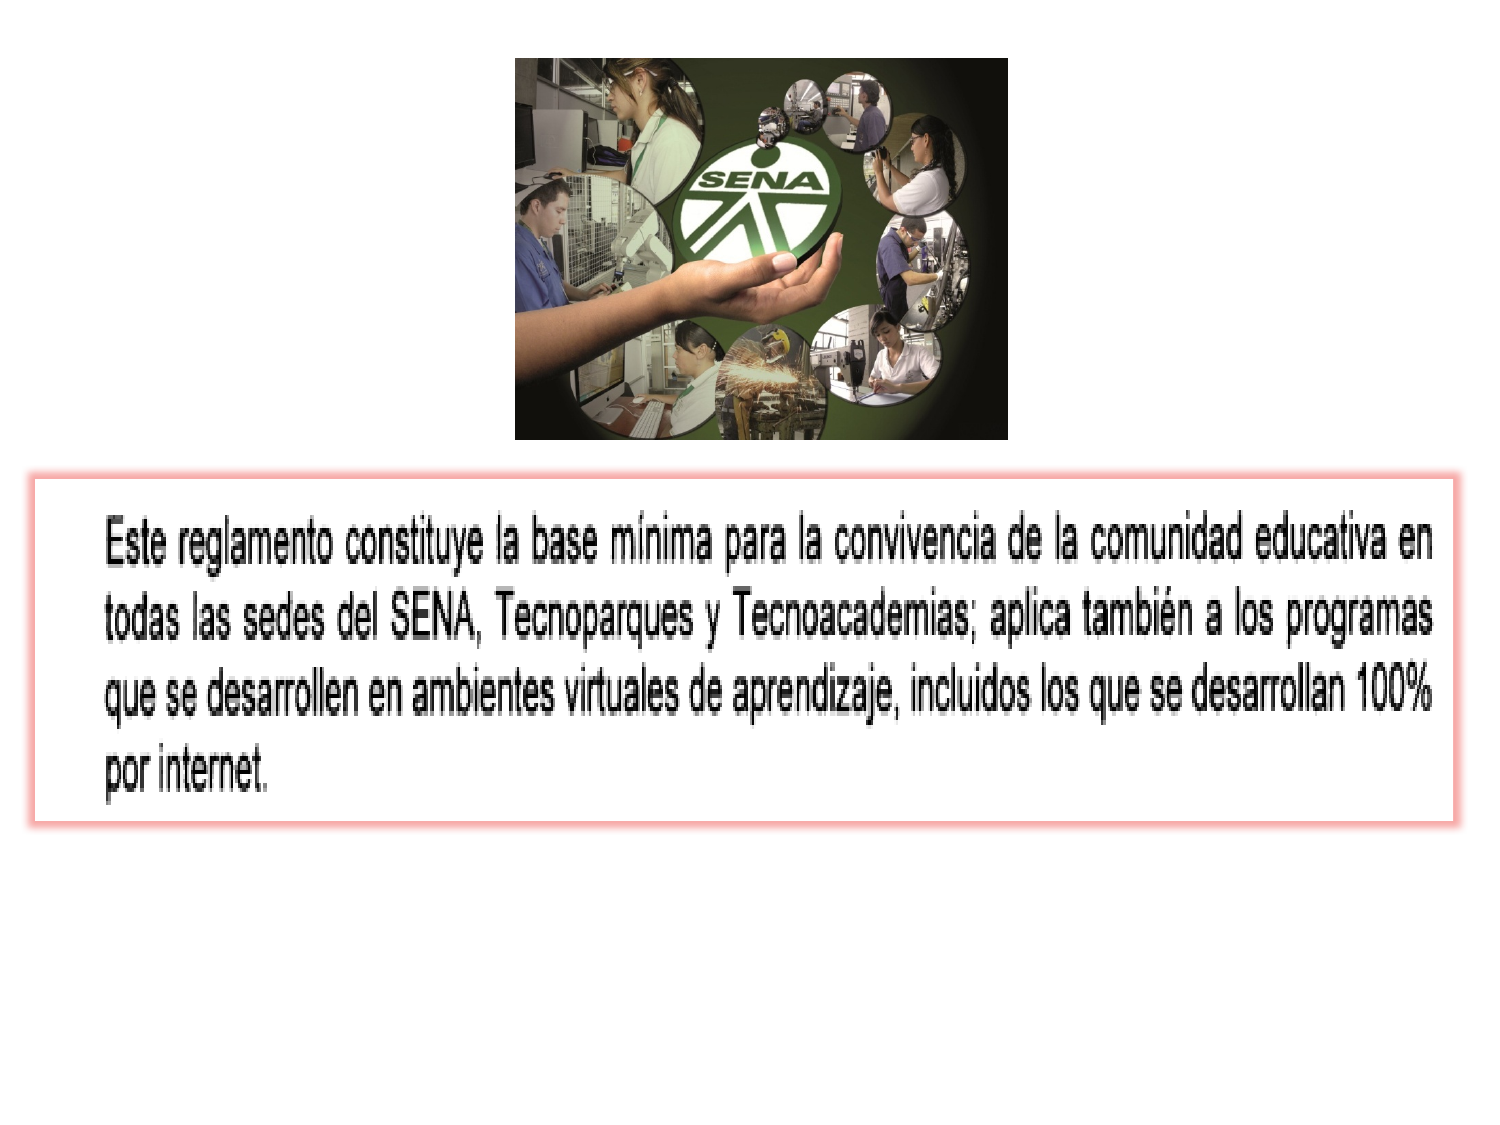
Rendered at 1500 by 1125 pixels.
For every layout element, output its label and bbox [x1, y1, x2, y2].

picture [515, 58, 1008, 440]
picture [34, 479, 1454, 821]
